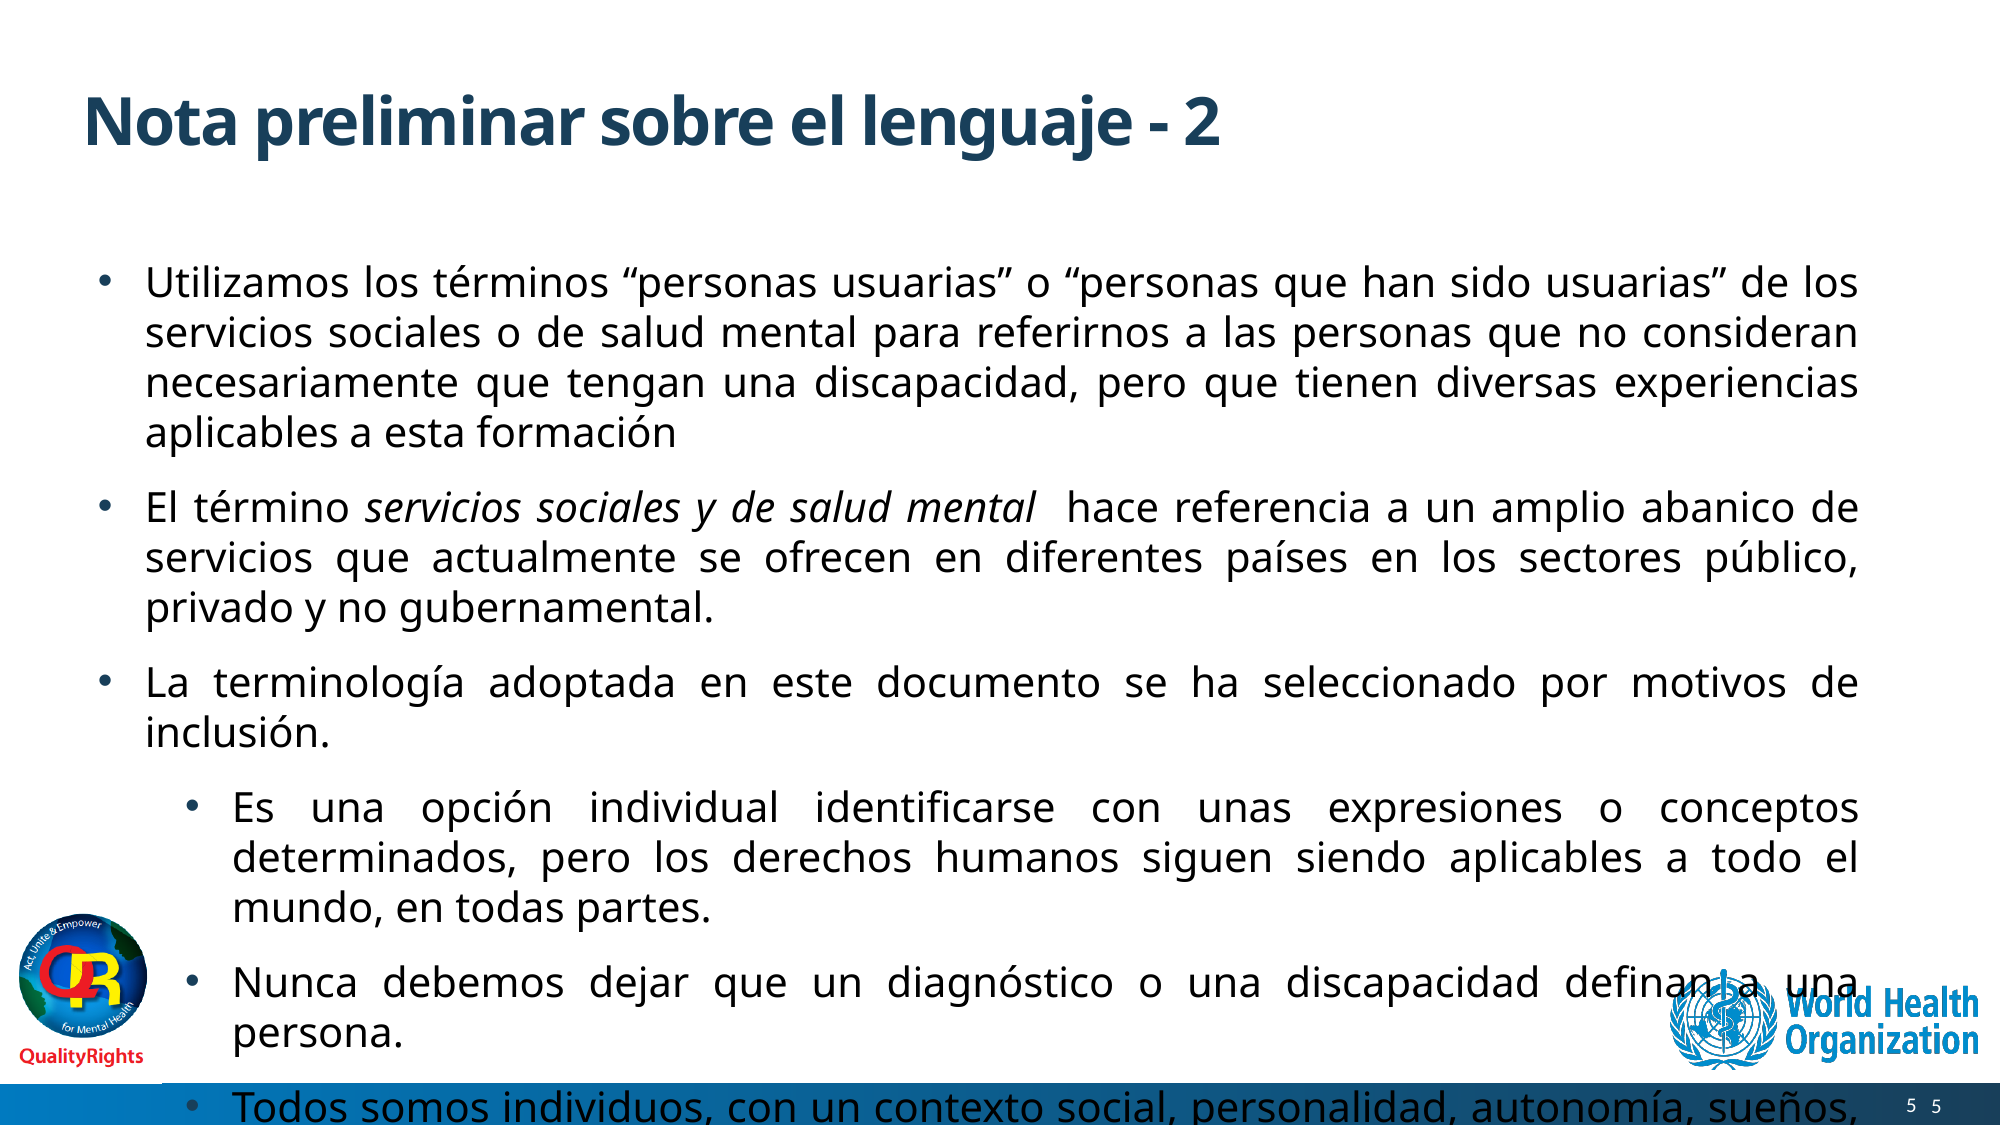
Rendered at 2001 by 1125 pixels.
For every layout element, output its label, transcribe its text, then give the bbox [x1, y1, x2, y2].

picture [1725, 1042, 1747, 1054]
picture [1744, 1003, 1751, 1016]
picture [1732, 969, 1978, 1070]
picture [1711, 1031, 1722, 1038]
picture [1670, 987, 1684, 1010]
picture [1698, 1047, 1750, 1060]
picture [1803, 987, 1811, 1002]
picture [1716, 1064, 1731, 1070]
picture [1692, 1031, 1700, 1042]
picture [1750, 987, 1762, 1003]
picture [1704, 1019, 1711, 1031]
picture [1758, 1004, 1765, 1035]
picture [1670, 1030, 1715, 1070]
picture [1860, 1000, 1865, 1012]
picture [1701, 987, 1710, 998]
picture [1701, 1042, 1722, 1054]
picture [1742, 1019, 1751, 1034]
picture [0, 896, 162, 1084]
picture [1738, 1019, 1744, 1030]
picture [1821, 1000, 1826, 1012]
picture [1711, 995, 1721, 1004]
picture [1744, 992, 1758, 1016]
title Nota preliminar sobre el lenguaje - 2 [67, 83, 1674, 154]
picture [1958, 1000, 1962, 1012]
picture [1789, 987, 1797, 1004]
picture [1706, 1038, 1722, 1046]
picture [1683, 987, 1706, 1047]
list Utilizamos los términos “personas usuarias” o “personas que han sido usuarias” de los servicios sociales o de salud mental para referirnos a las personas que no consideran necesariamente que tengan una discapacidad, pero que tienen diversas experiencias aplicables a esta formación El término servicios sociales y de salud mental hace referencia a un amplio abanico de servicios que actualmente se ofrecen en diferentes países en los sectores público, privado y no gubernamental. La terminología adoptada en este documento se ha seleccionado por motivos de inclusión. Es una opción individual identificarse con unas expresiones o conceptos determinados, pero los derechos humanos siguen siendo aplicables a todo el mundo, en todas partes. Nunca debemos dejar que un diagnóstico o una discapacidad definan a una persona. Todos somos individuos, con un contexto social, personalidad, autonomía, sueños, objetivos, aspiraciones y relaciones con los otros que son únicos. [83, 247, 1875, 987]
picture [1747, 1019, 1758, 1041]
picture [1704, 1004, 1712, 1015]
slide_number 5 [1646, 1086, 1917, 1122]
